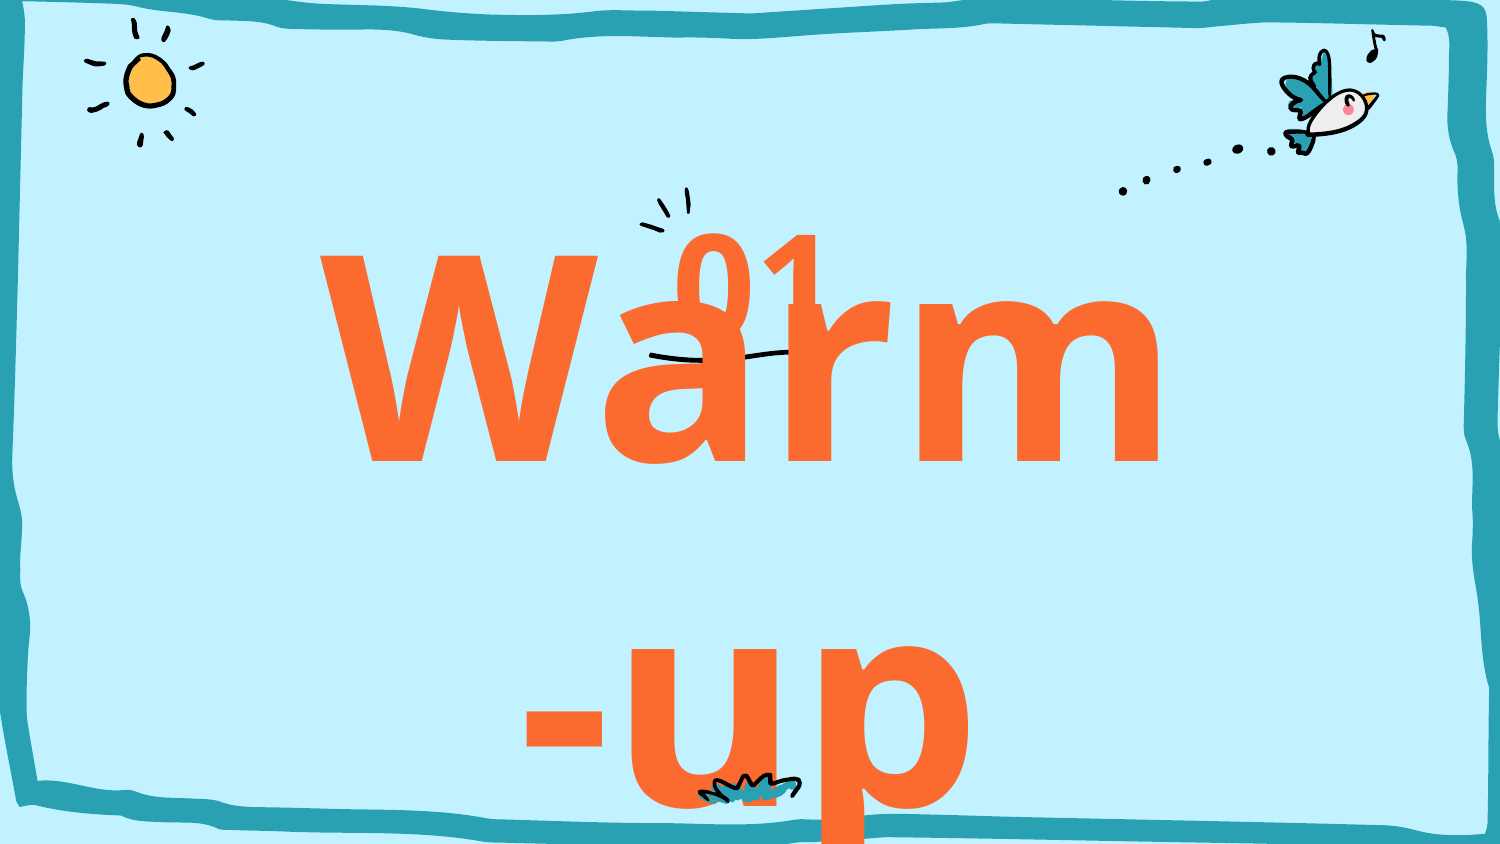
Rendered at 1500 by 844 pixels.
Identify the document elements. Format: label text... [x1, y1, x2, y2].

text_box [641, 184, 689, 236]
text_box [83, 17, 206, 148]
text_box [696, 772, 804, 805]
title 01 [650, 217, 861, 344]
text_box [1114, 28, 1387, 219]
text_box [649, 350, 826, 363]
title Warm-up [262, 449, 1238, 588]
